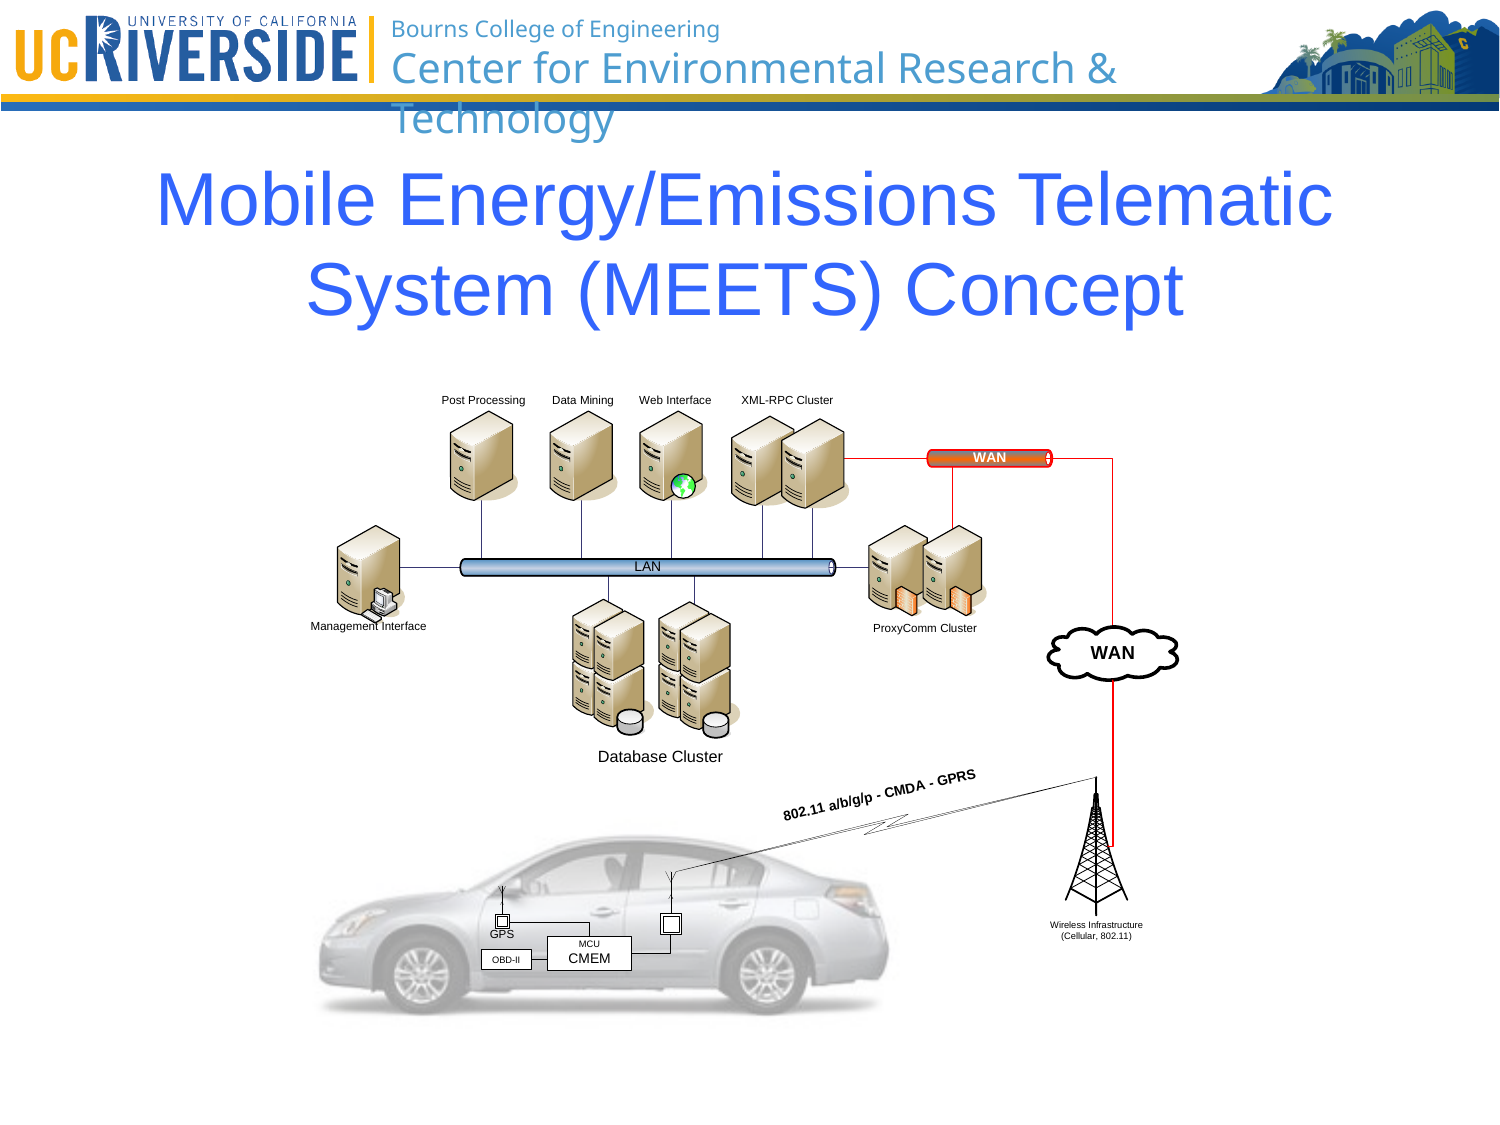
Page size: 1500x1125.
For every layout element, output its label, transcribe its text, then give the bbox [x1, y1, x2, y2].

picture [2, 2, 370, 94]
picture [1247, 9, 1500, 99]
title Mobile Energy/Emissions Telematic System (MEETS) Concept [70, 141, 1421, 340]
picture [295, 388, 1184, 1032]
